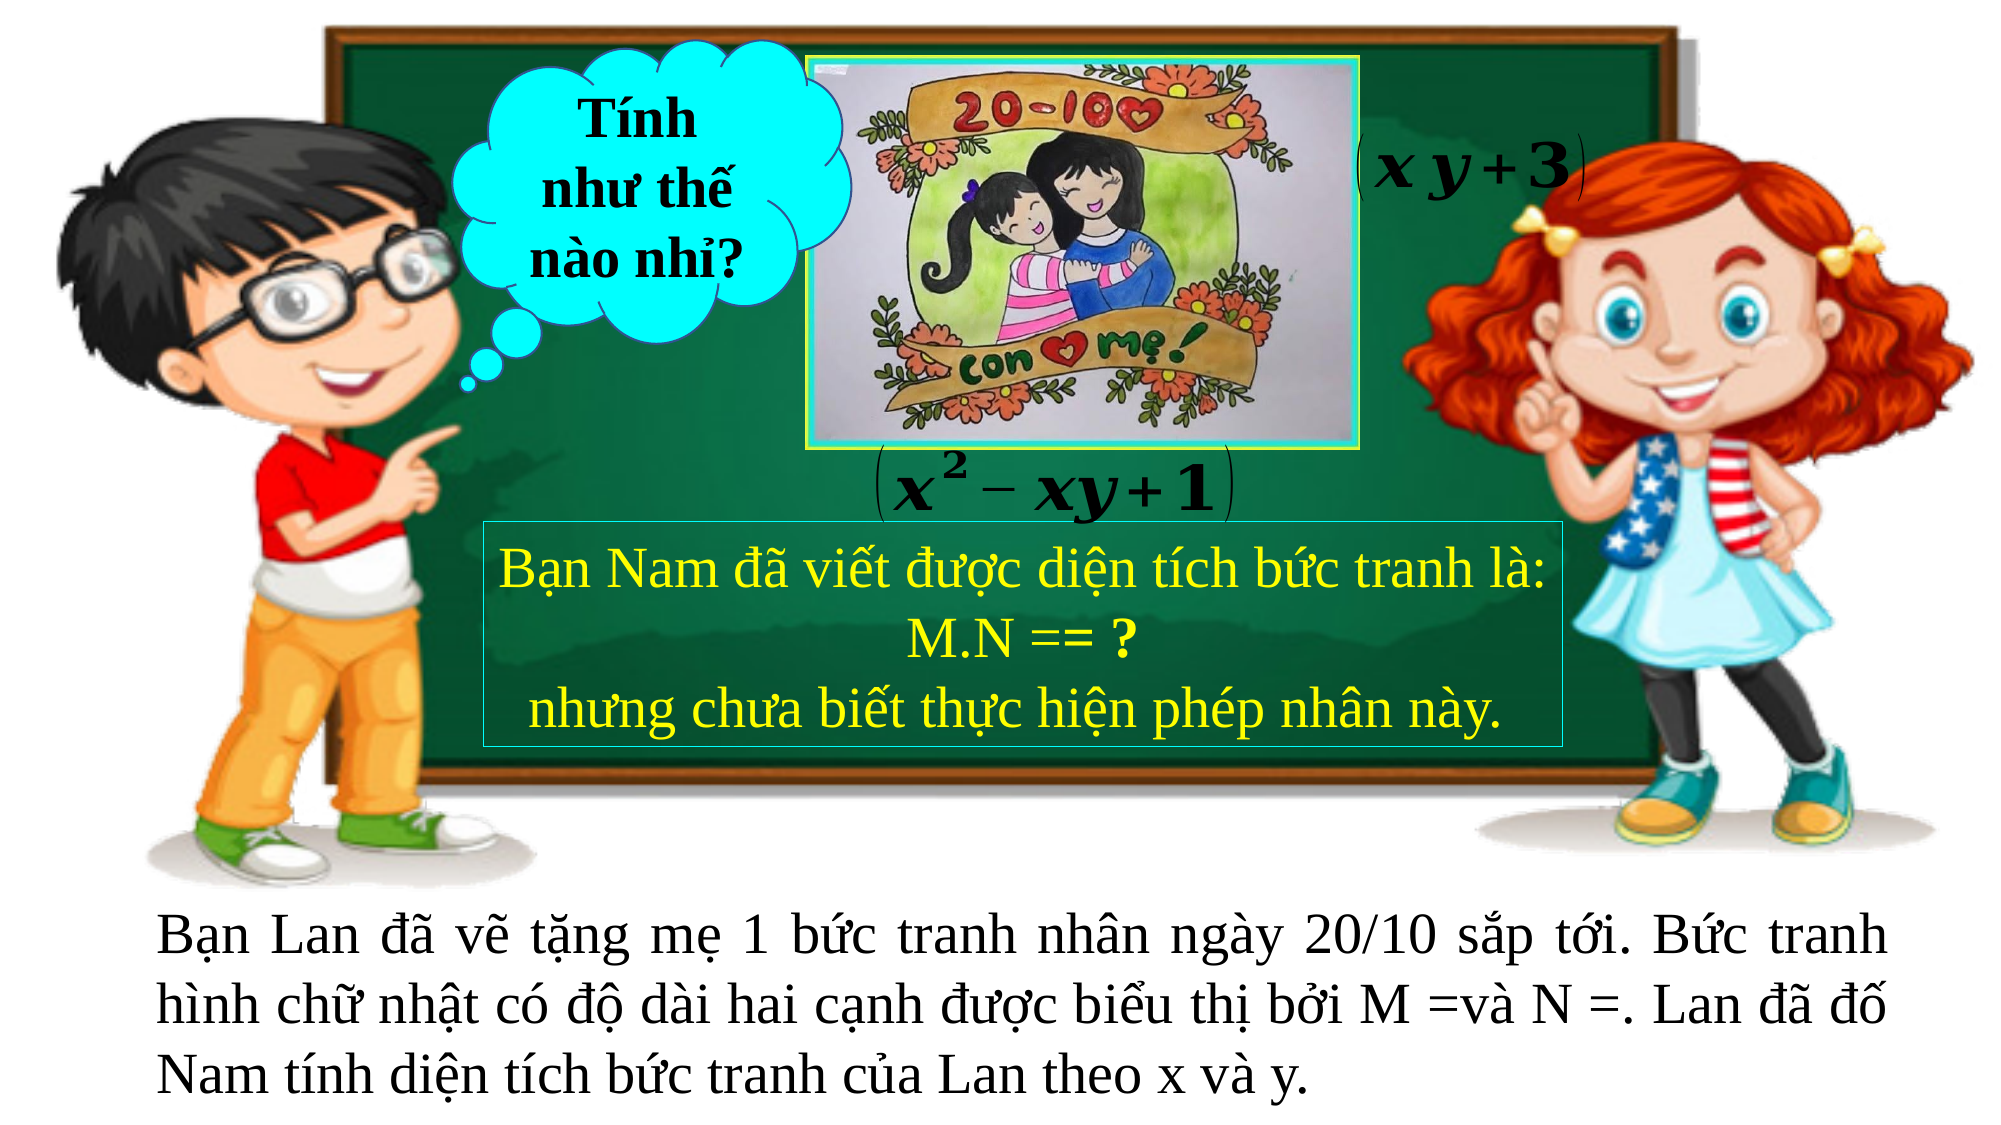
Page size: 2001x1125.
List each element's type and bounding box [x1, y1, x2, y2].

picture [33, 0, 2000, 919]
